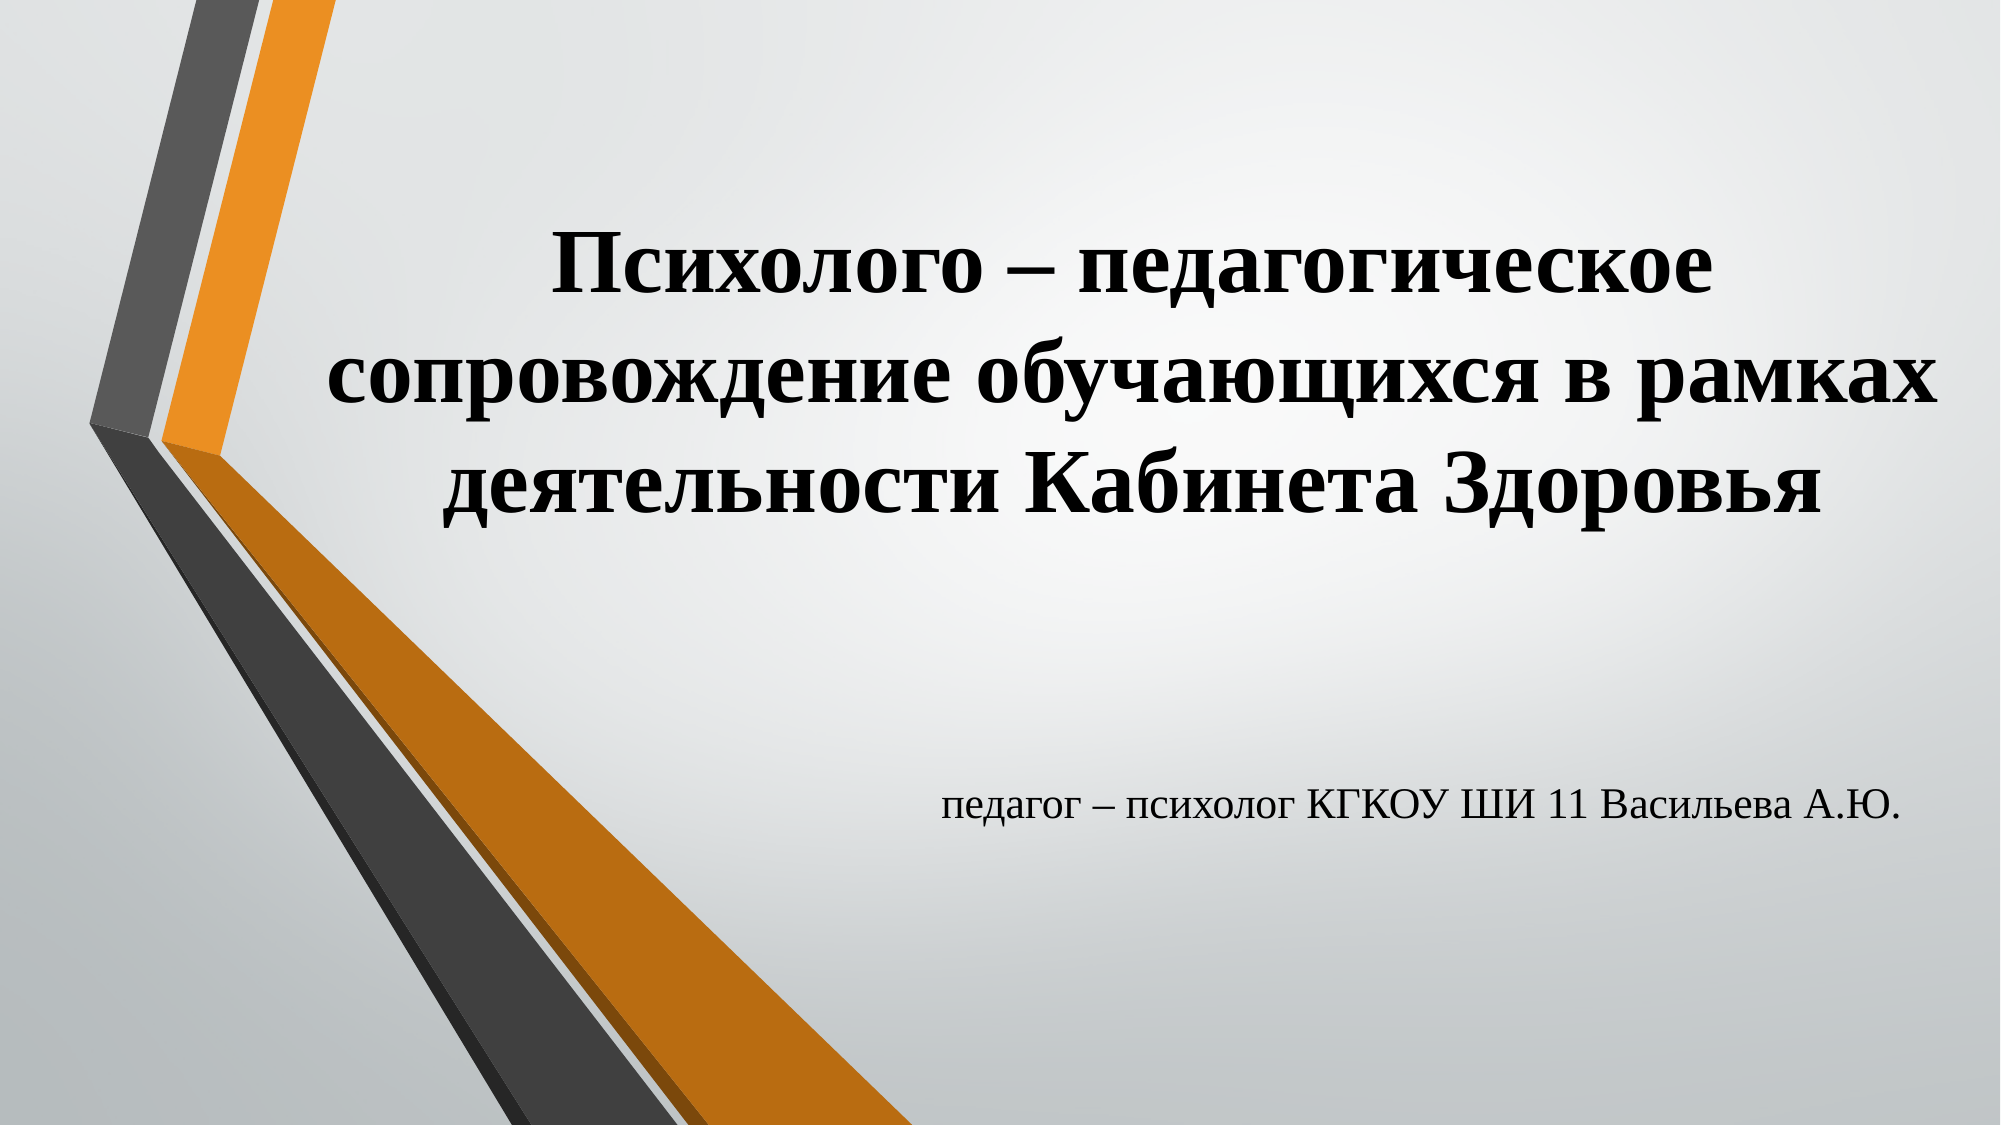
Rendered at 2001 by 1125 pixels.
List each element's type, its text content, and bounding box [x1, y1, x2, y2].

title Психолого – педагогическое сопровождение обучающихся в рамках деятельности Кабинета Здоровья [308, 175, 1959, 539]
subtitle педагог – психолог КГКОУ ШИ 11 Васильева А.Ю. [429, 767, 1929, 892]
